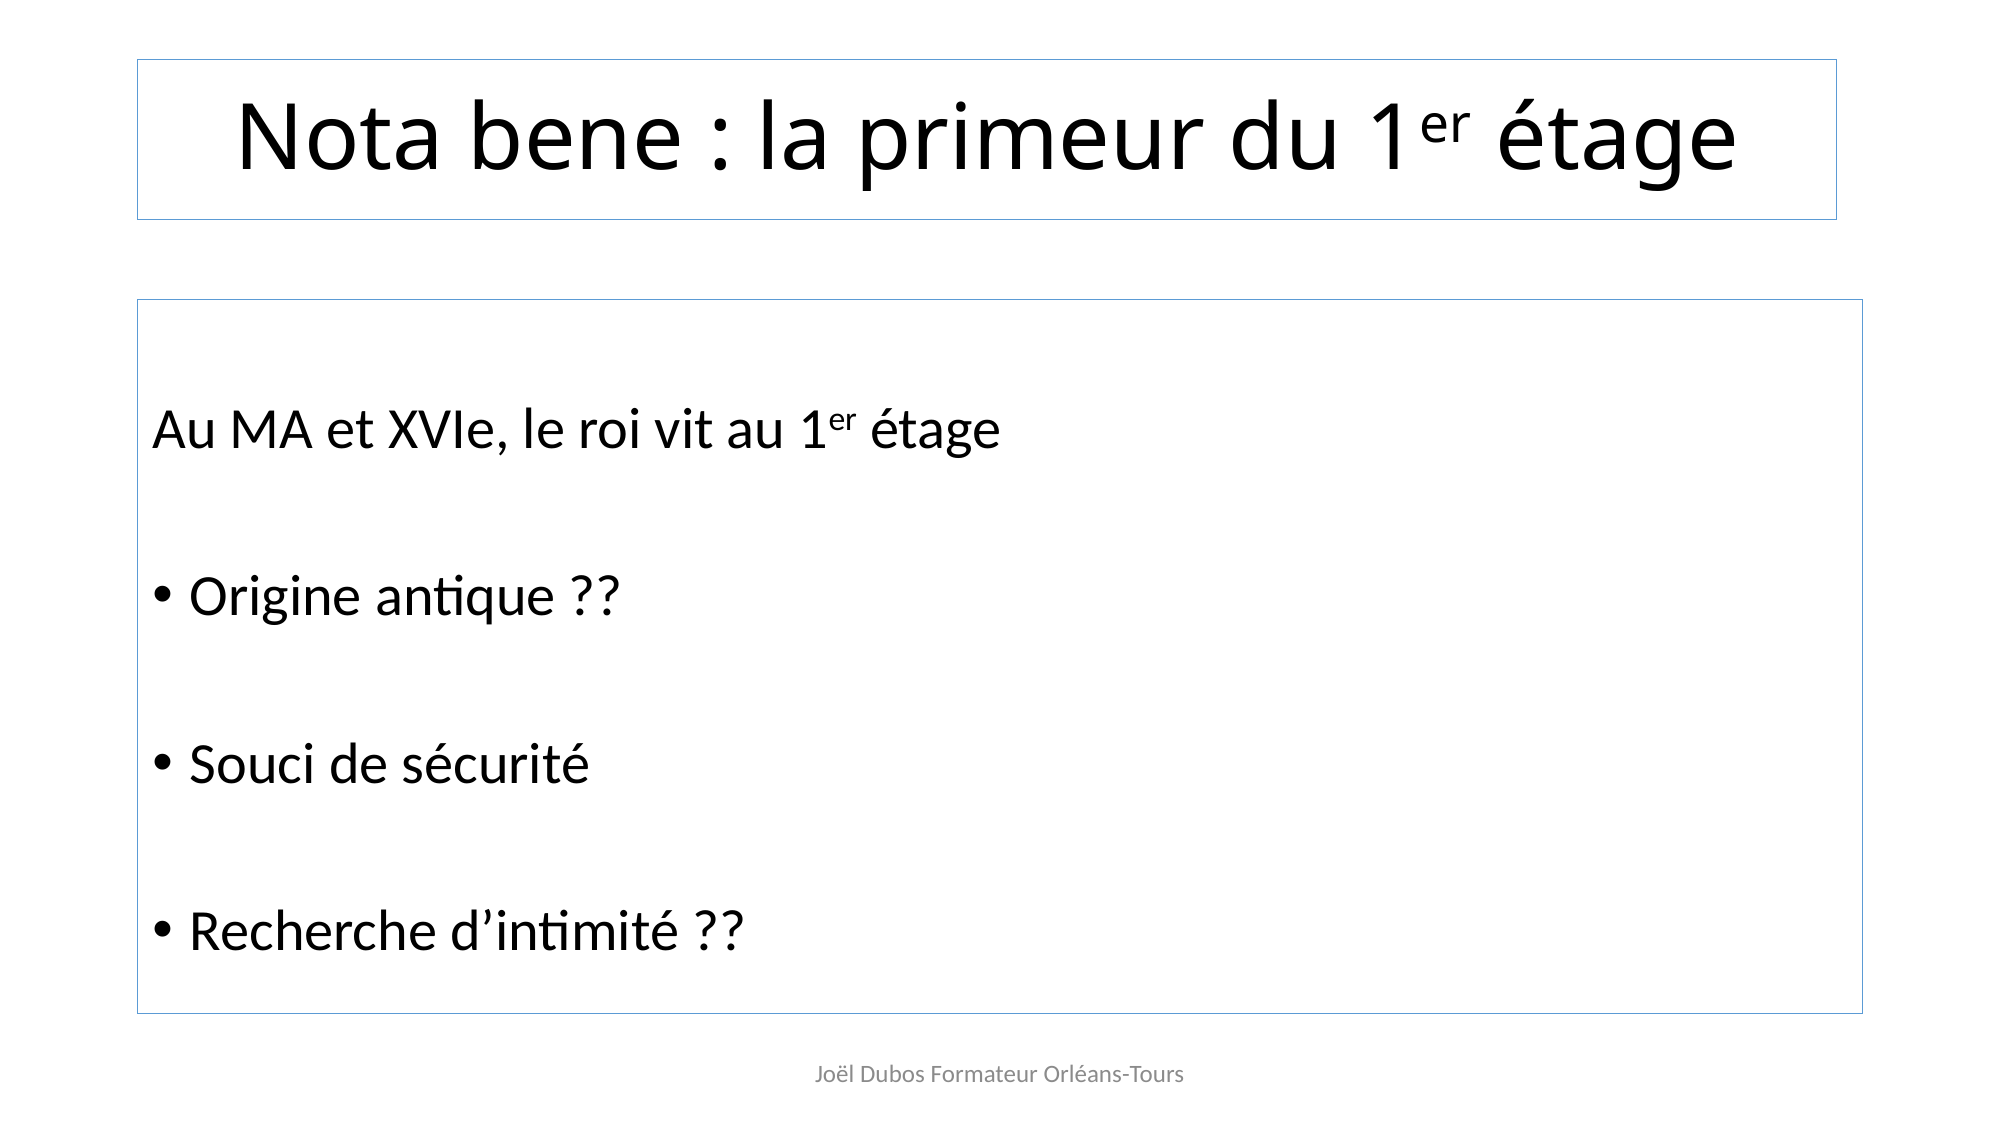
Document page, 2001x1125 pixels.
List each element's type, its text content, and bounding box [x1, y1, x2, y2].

list Au MA et XVIe, le roi vit au 1er étage Origine antique ?? Souci de sécurité Recherche d’intimité ?? [137, 299, 1863, 1014]
title Nota bene : la primeur du 1er étage [137, 59, 1837, 220]
footer Joël Dubos Formateur Orléans-Tours [662, 1042, 1338, 1103]
